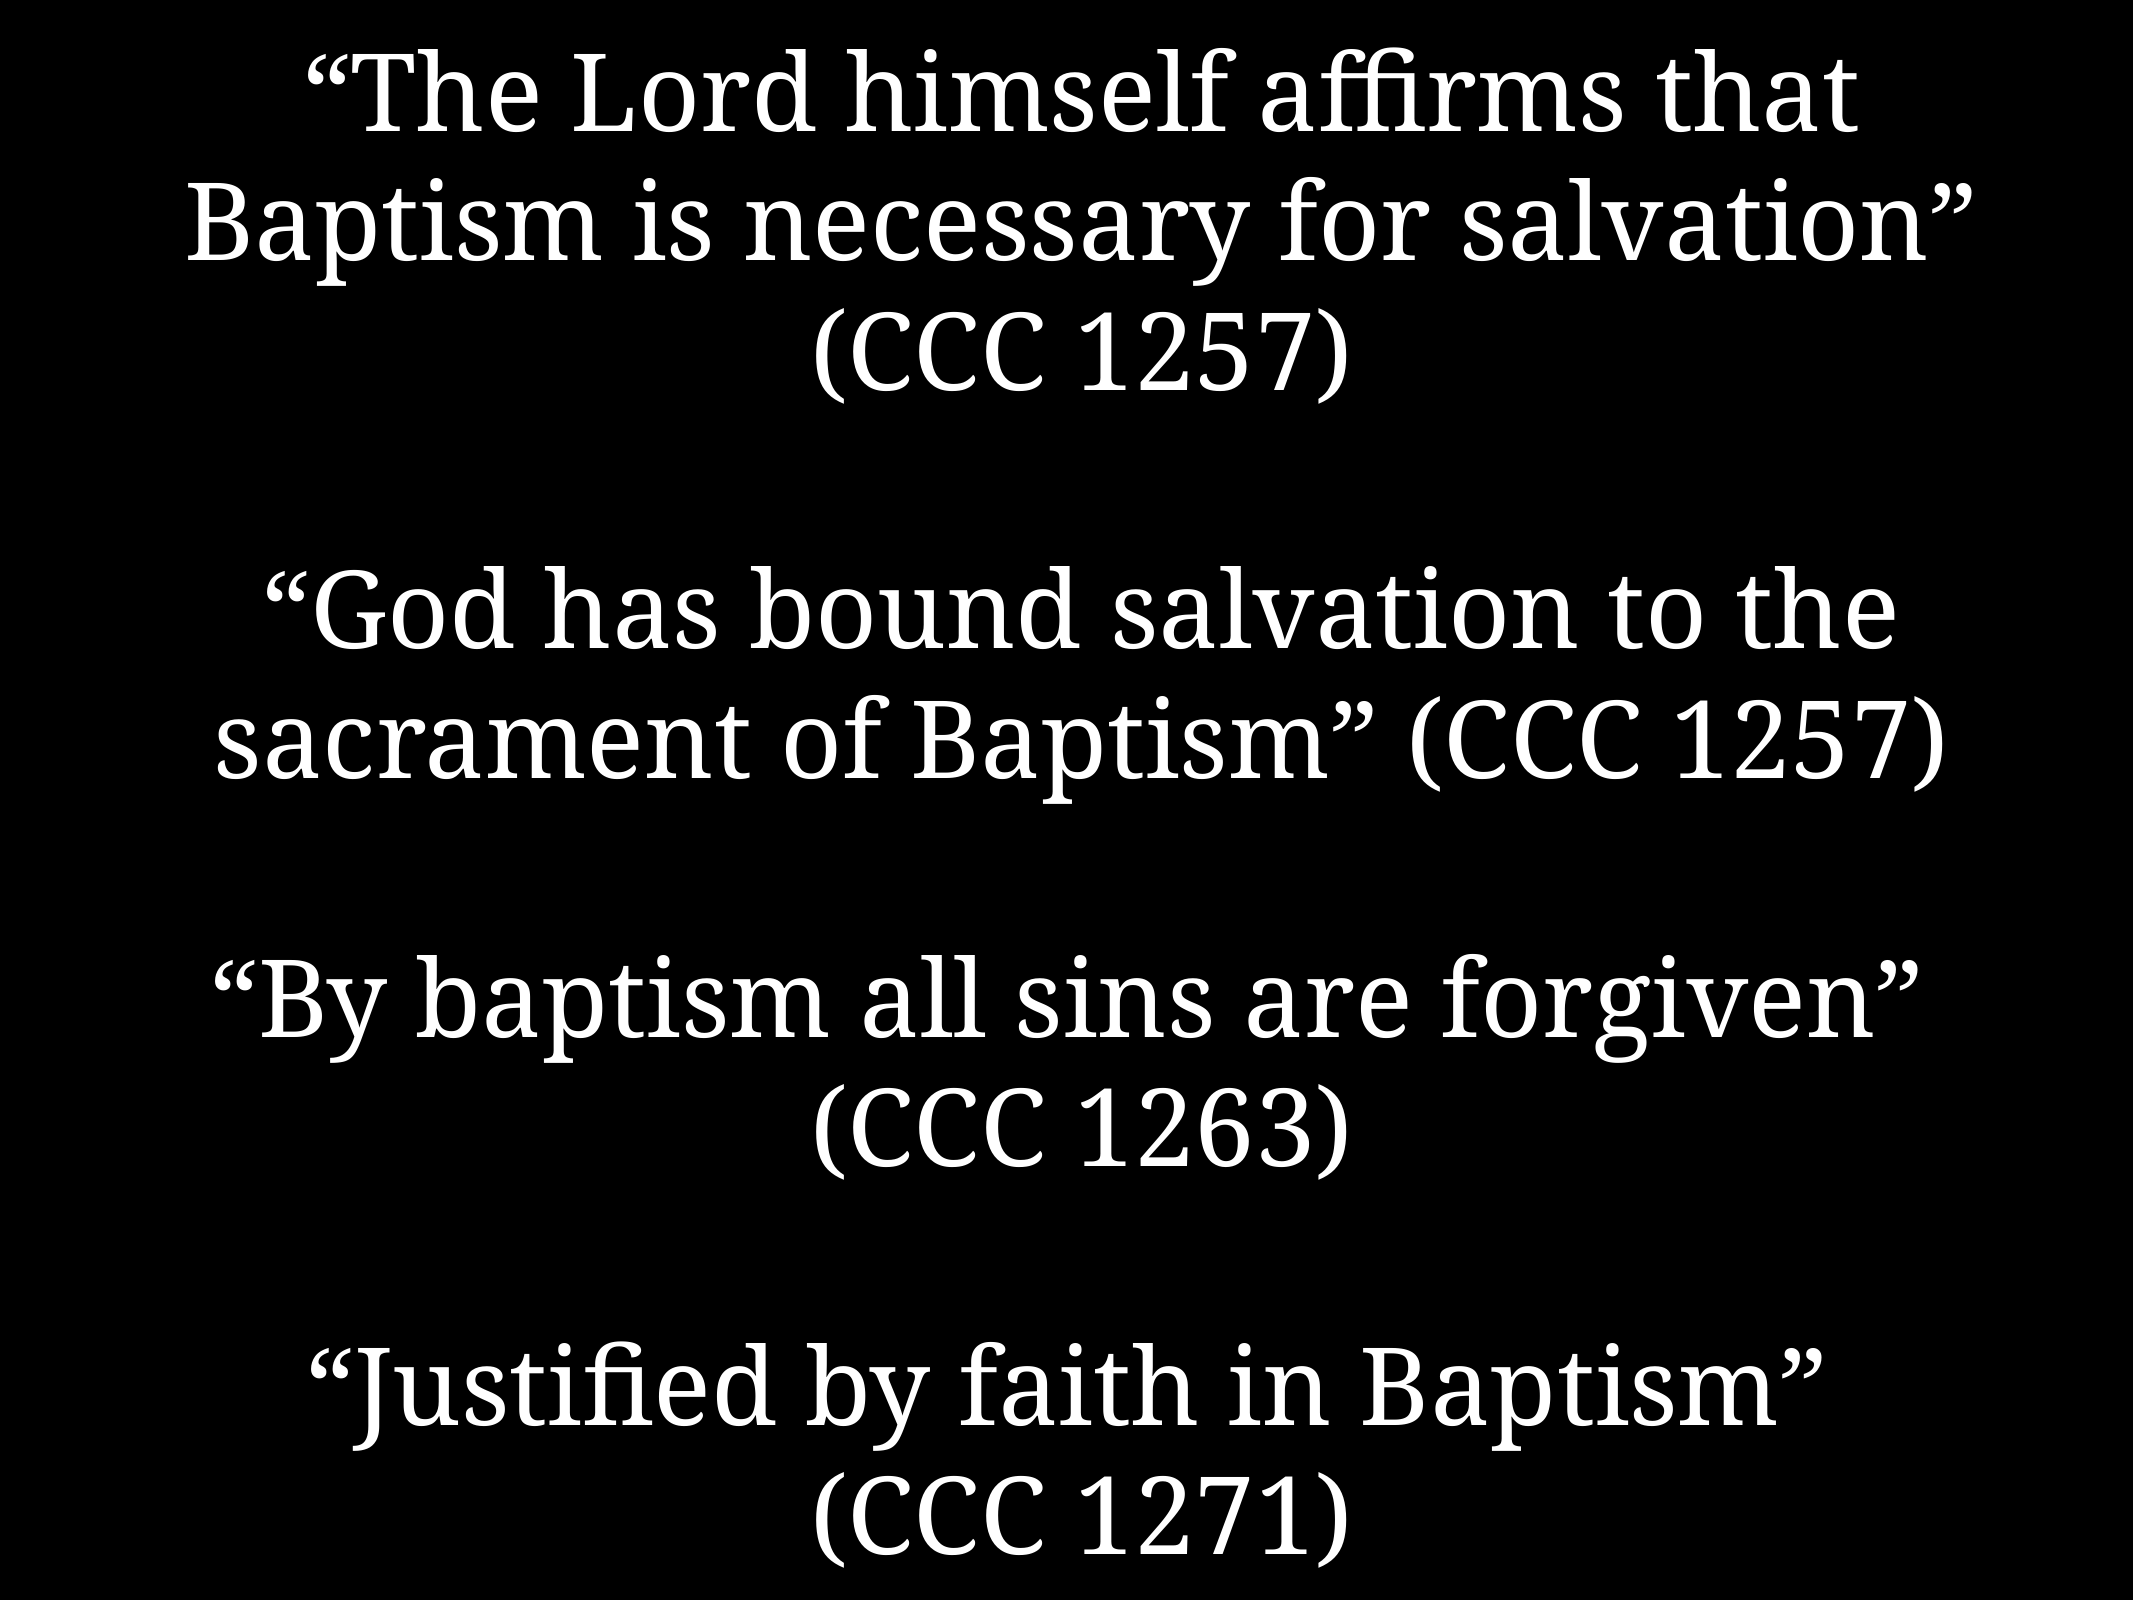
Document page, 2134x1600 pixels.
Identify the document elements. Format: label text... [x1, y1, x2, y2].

title “The Lord himself affirms that Baptism is necessary for salvation” (CCC 1257) “God has bound salvation to the sacrament of Baptism” (CCC 1257) “By baptism all sins are forgiven” (CCC 1263) “Justified by faith in Baptism” (CCC 1271) [109, 110, 2054, 1490]
